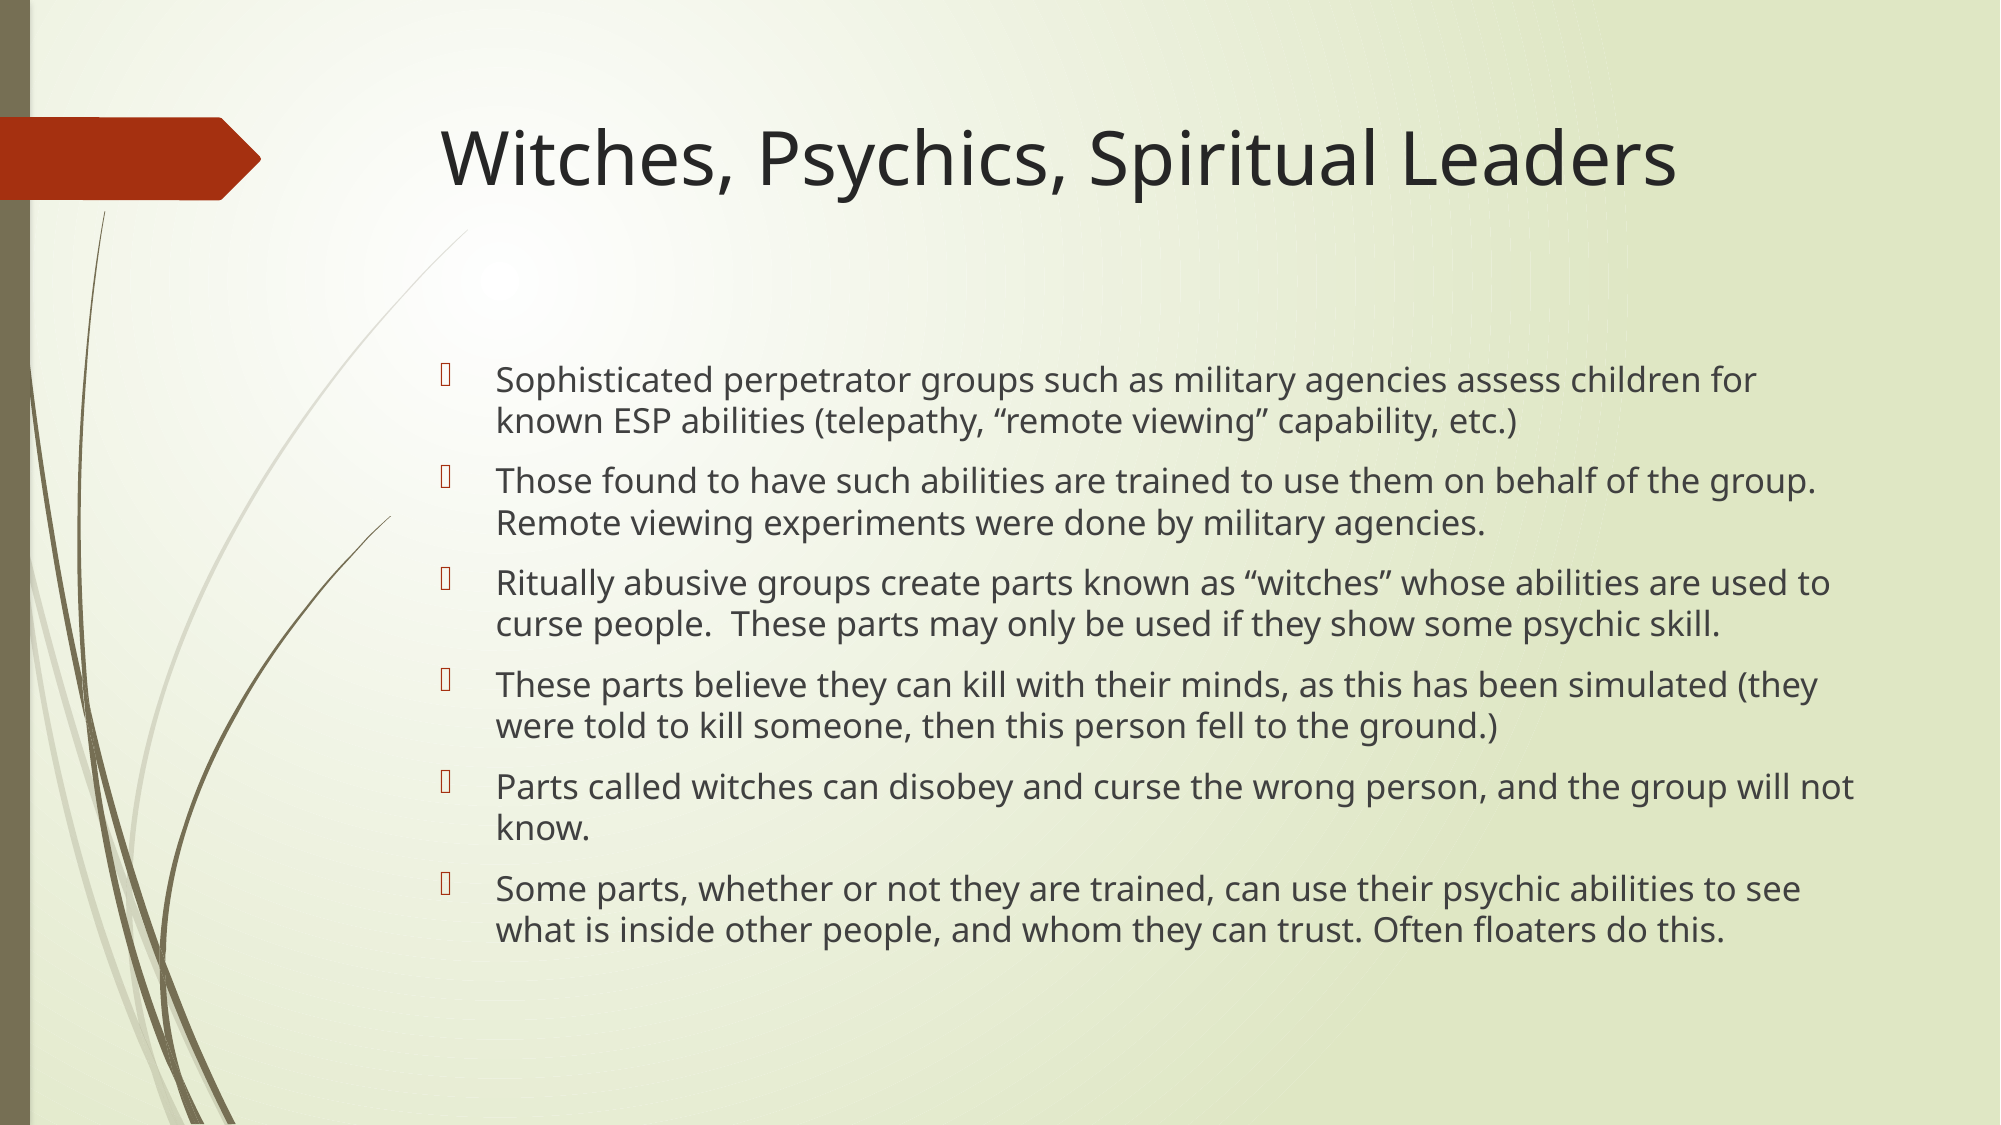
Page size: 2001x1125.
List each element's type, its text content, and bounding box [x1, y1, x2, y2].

title Witches, Psychics, Spiritual Leaders [425, 102, 1888, 313]
list Sophisticated perpetrator groups such as military agencies assess children for known ESP abilities (telepathy, “remote viewing” capability, etc.) Those found to have such abilities are trained to use them on behalf of the group. Remote viewing experiments were done by military agencies. Ritually abusive groups create parts known as “witches” whose abilities are used to curse people. These parts may only be used if they show some psychic skill. These parts believe they can kill with their minds, as this has been simulated (they were told to kill someone, then this person fell to the ground.) Parts called witches can disobey and curse the wrong person, and the group will not know. Some parts, whether or not they are trained, can use their psychic abilities to see what is inside other people, and whom they can trust. Often floaters do this. [424, 350, 1888, 970]
